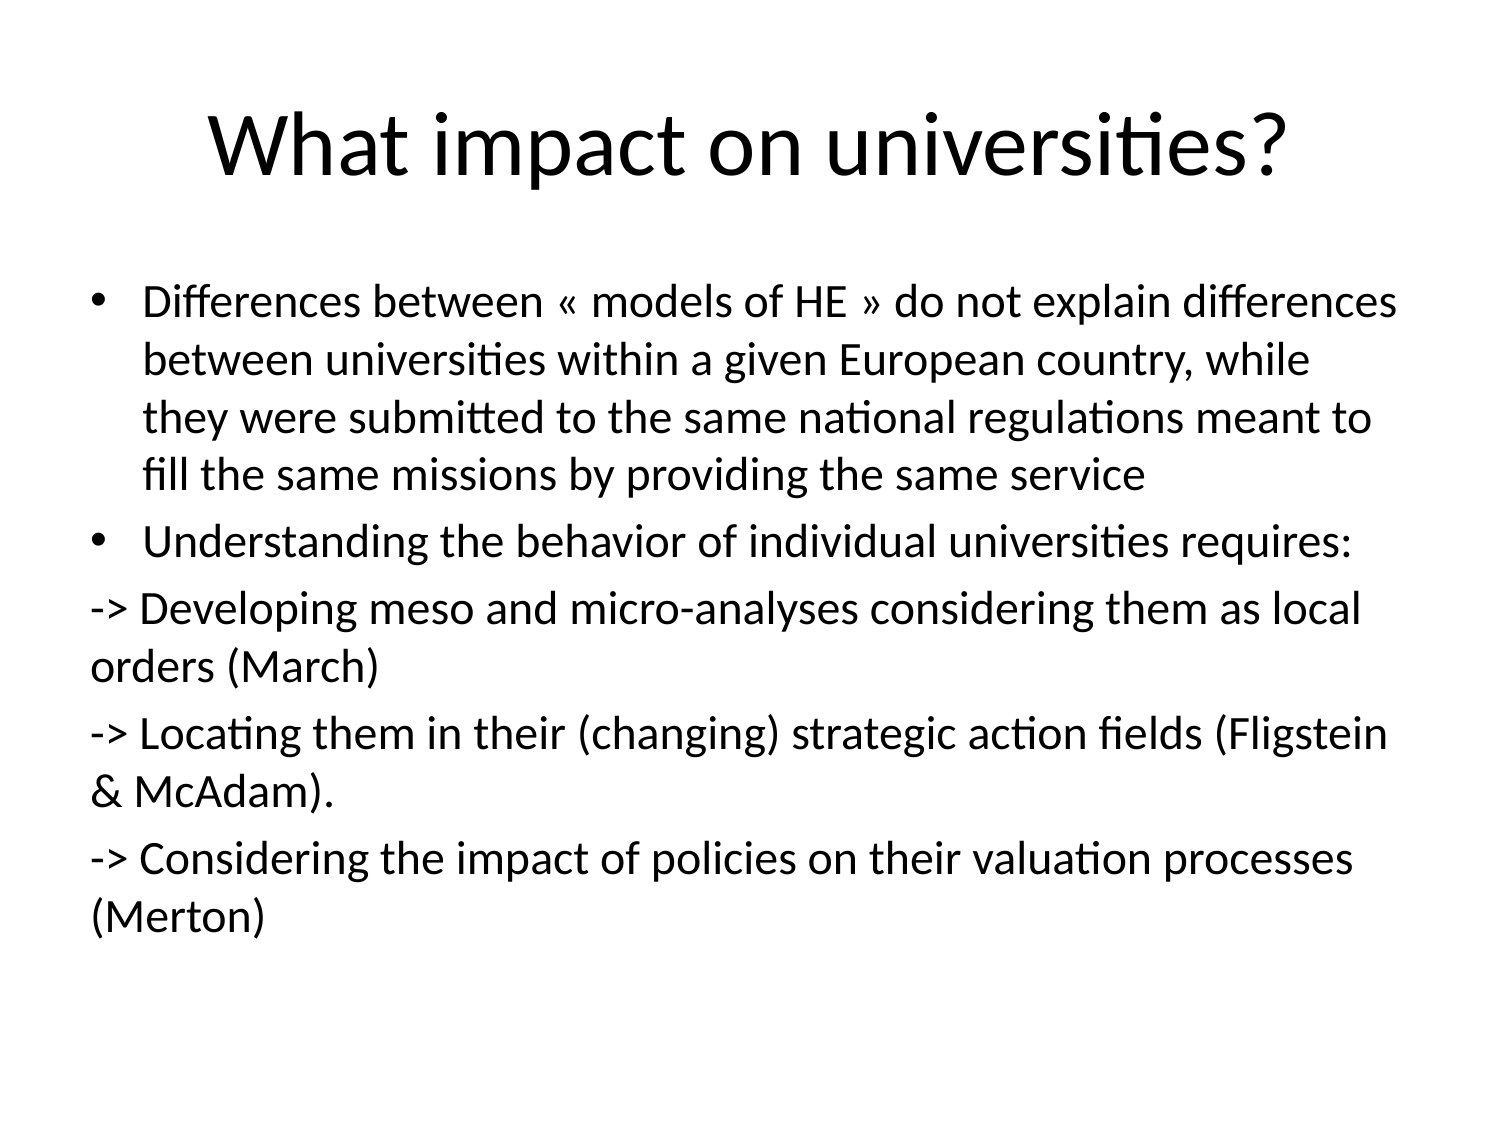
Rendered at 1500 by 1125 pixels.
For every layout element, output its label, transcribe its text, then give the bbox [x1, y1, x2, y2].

list Differences between « models of HE » do not explain differences between universities within a given European country, while they were submitted to the same national regulations meant to fill the same missions by providing the same service Understanding the behavior of individual universities requires: -> Developing meso and micro-analyses considering them as local orders (March) -> Locating them in their (changing) strategic action fields (Fligstein & McAdam). -> Considering the impact of policies on their valuation processes (Merton) [75, 262, 1425, 1005]
title What impact on universities? [75, 45, 1425, 233]
